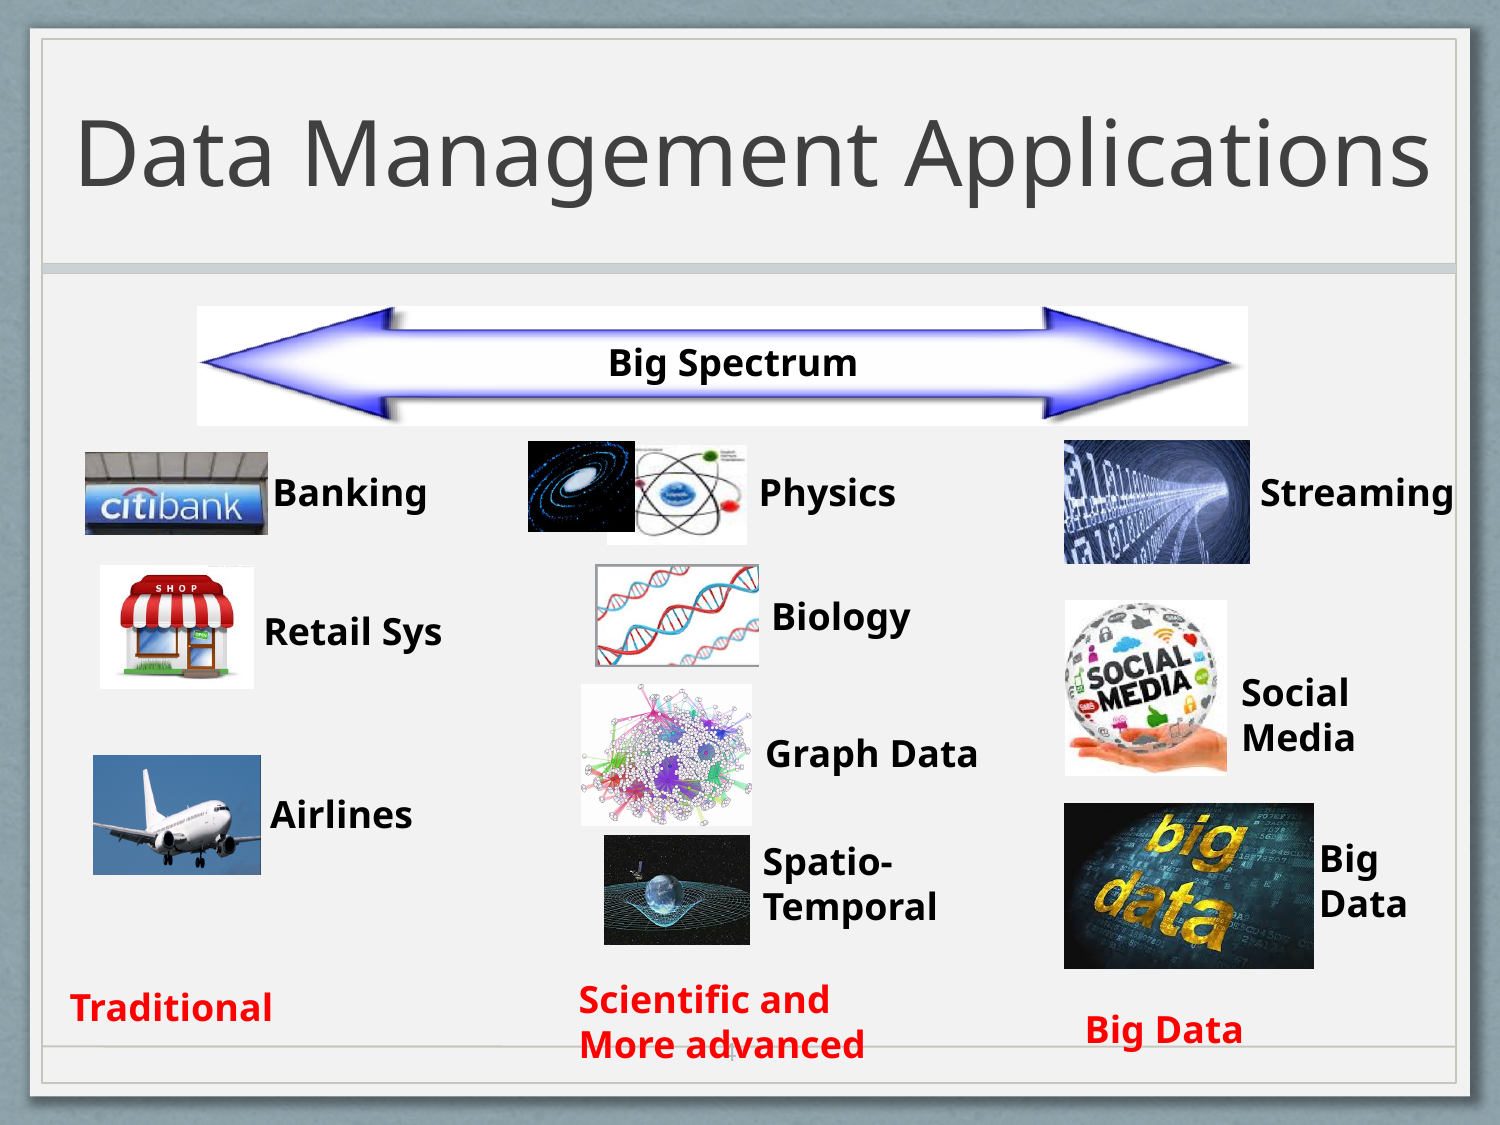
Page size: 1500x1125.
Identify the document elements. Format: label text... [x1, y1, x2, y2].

picture [99, 565, 254, 689]
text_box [1063, 439, 1466, 1060]
title Data Management Applications [54, 40, 1453, 260]
text_box Retail Sys [264, 600, 458, 661]
picture [92, 754, 261, 876]
text_box Banking [275, 461, 444, 522]
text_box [527, 441, 996, 1076]
picture [196, 306, 1248, 426]
text_box Airlines [269, 783, 429, 844]
picture [85, 452, 268, 536]
text_box Traditional [54, 976, 299, 1037]
